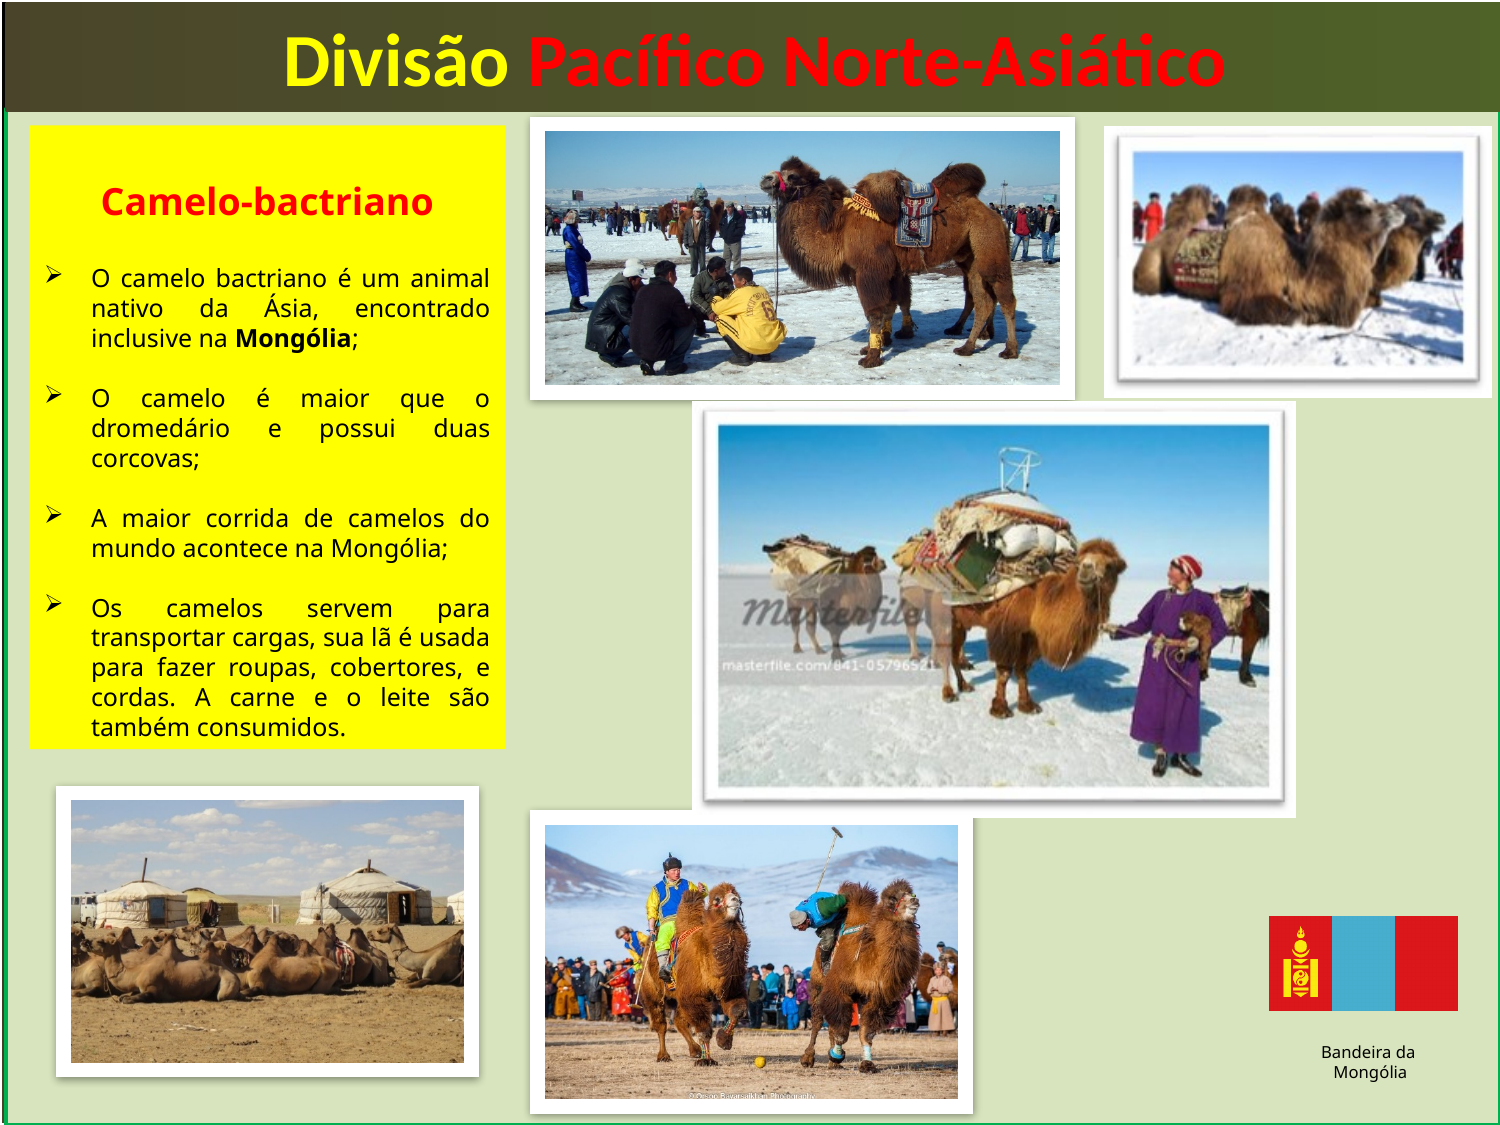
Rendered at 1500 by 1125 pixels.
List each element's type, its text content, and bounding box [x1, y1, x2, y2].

picture [70, 799, 465, 1063]
text_box Camelo-bactriano O camelo bactriano é um animal nativo da Ásia, encontrado inclusive na Mongólia; O camelo é maior que o dromedário e possui duas corcovas; A maior corrida de camelos do mundo acontece na Mongólia; Os camelos servem para transportar cargas, sua lã é usada para fazer roupas, cobertores, e cordas. A carne e o leite são também consumidos. [29, 125, 506, 750]
picture [1104, 125, 1492, 398]
picture [544, 824, 959, 1100]
picture [1269, 916, 1458, 1012]
picture [544, 130, 1061, 386]
text_box Bandeira da Mongólia [1283, 1034, 1458, 1090]
picture [692, 401, 1297, 818]
